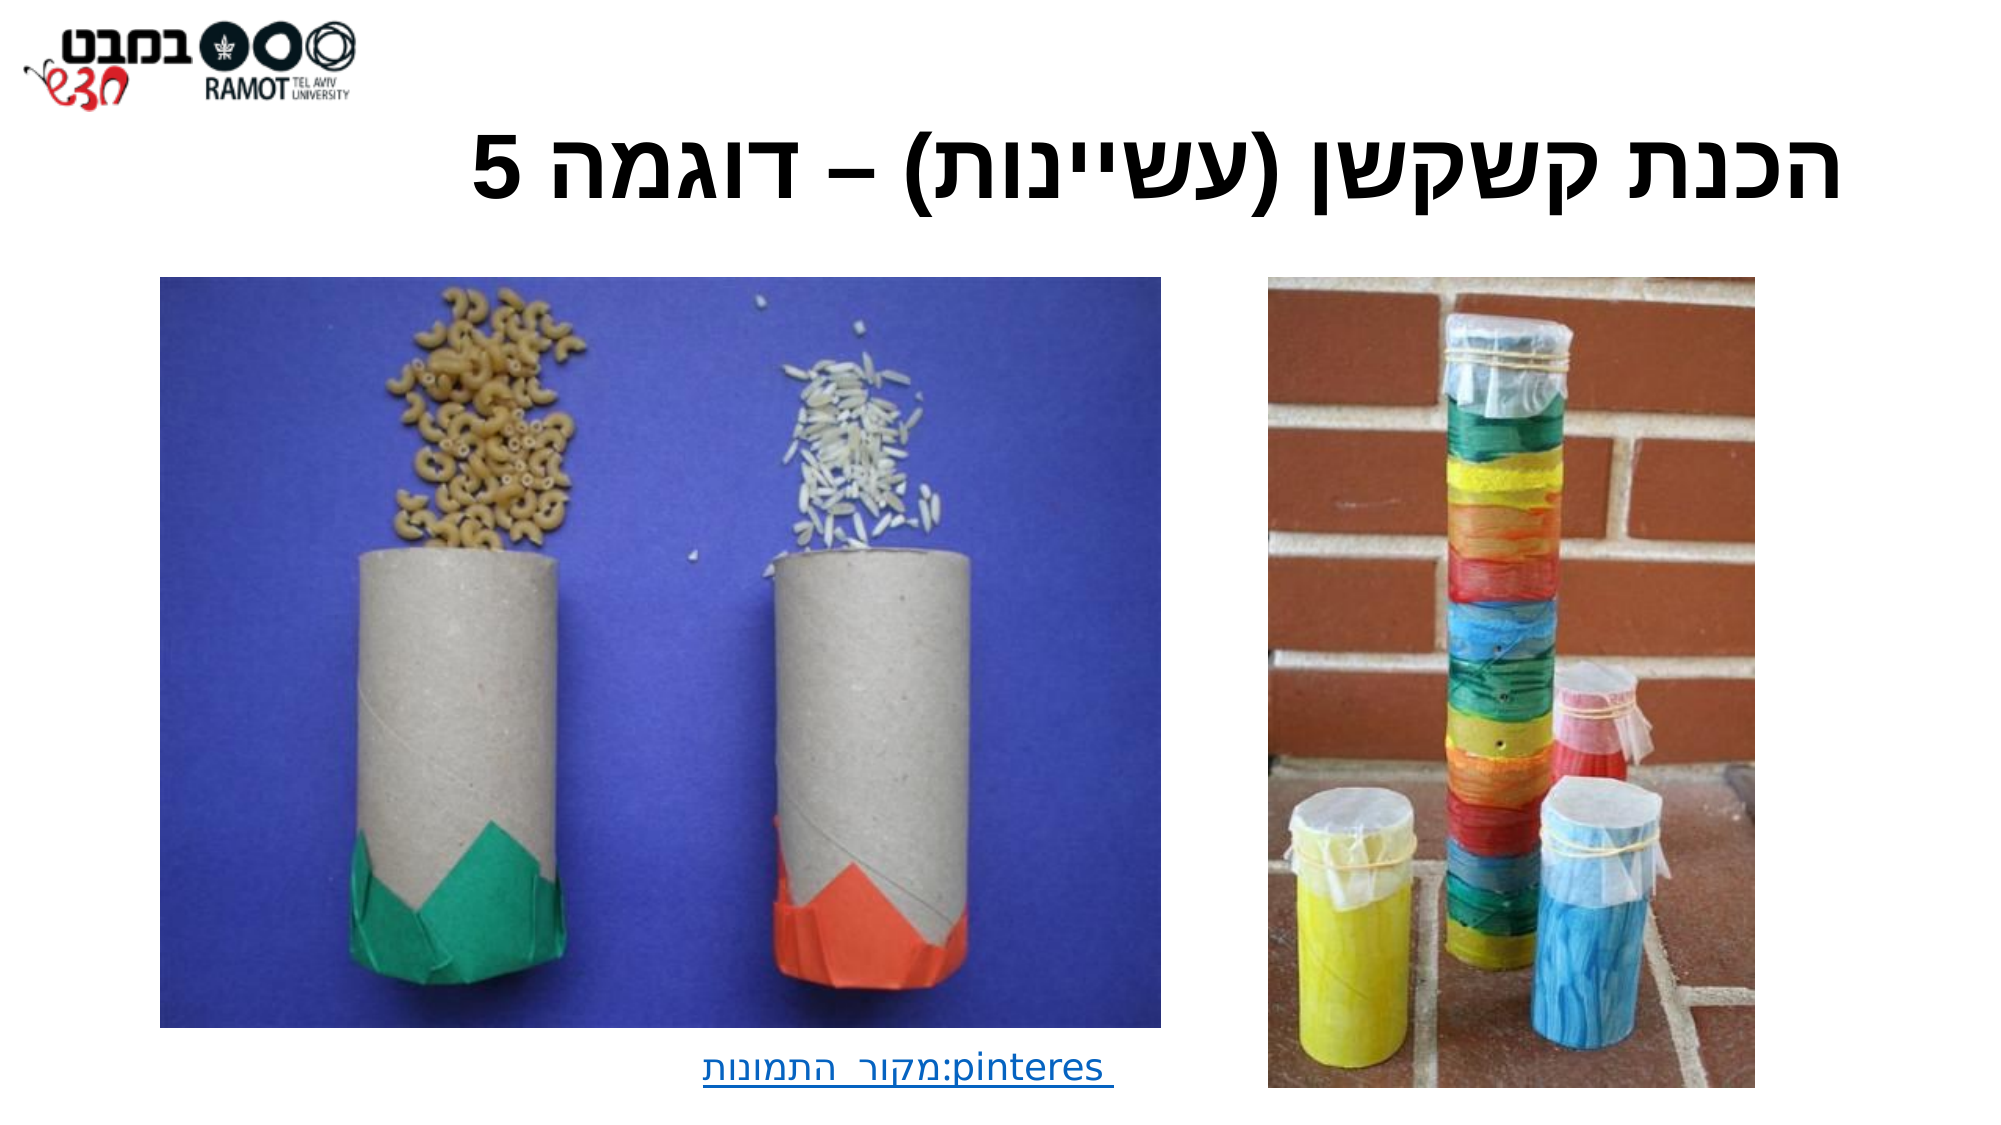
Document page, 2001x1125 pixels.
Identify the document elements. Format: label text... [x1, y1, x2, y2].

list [1268, 277, 1755, 1088]
text_box מקור התמונות: pinteres [192, 1035, 1129, 1099]
title הכנת קשקשן (עשיינות) – דוגמה 5 [137, 59, 1863, 278]
picture [23, 11, 364, 112]
picture [160, 277, 1161, 1028]
